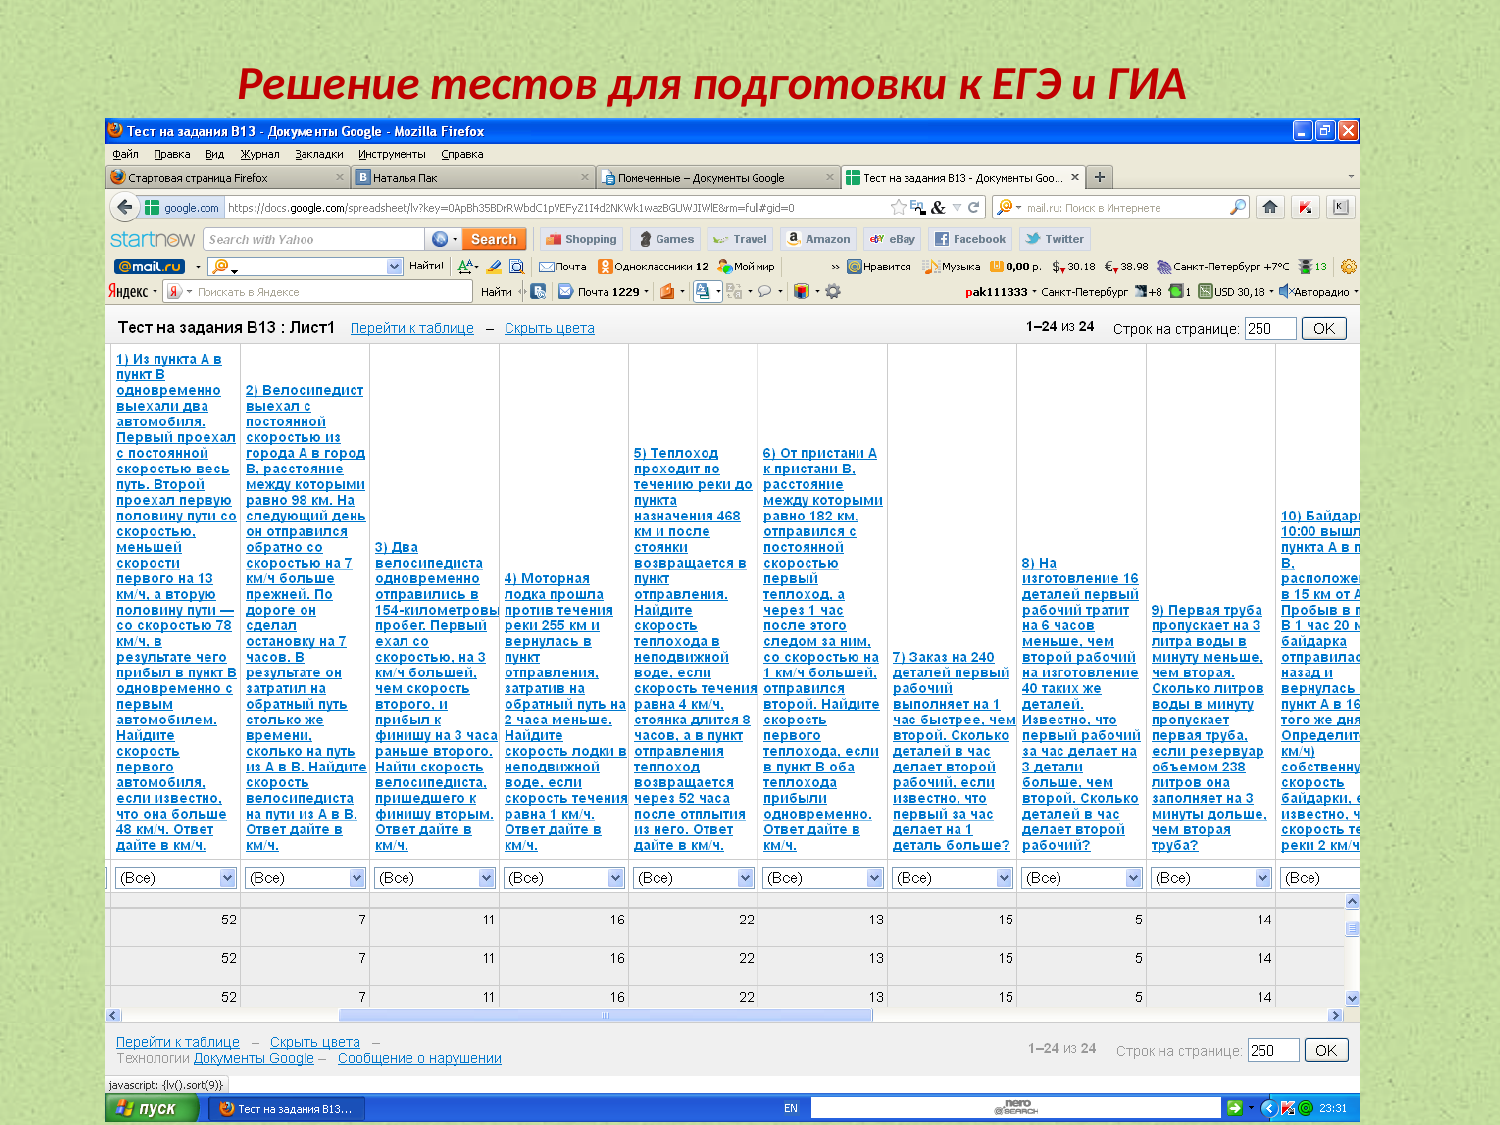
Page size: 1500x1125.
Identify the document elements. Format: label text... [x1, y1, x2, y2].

title Решение тестов для подготовки к ЕГЭ и ГИА [0, 45, 1425, 118]
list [105, 117, 1360, 1122]
